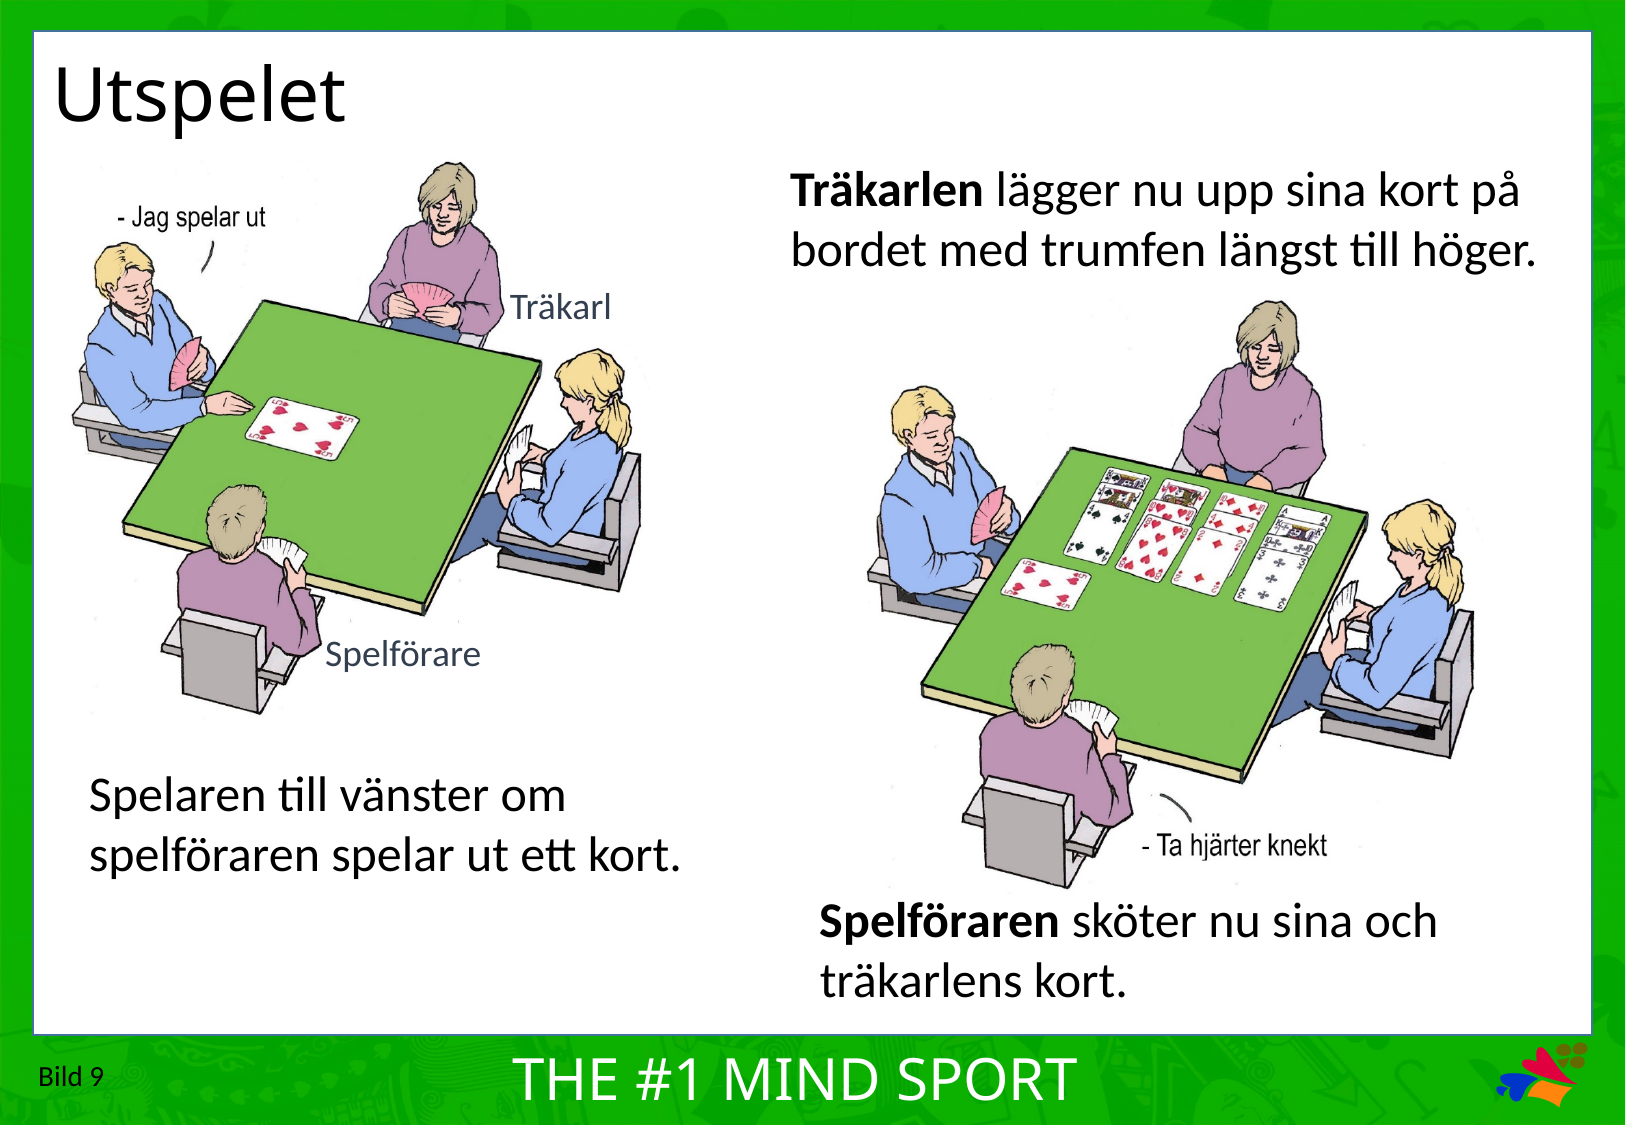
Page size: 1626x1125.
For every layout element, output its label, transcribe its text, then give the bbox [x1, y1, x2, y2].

picture [0, 0, 1626, 1125]
text_box Spelföraren sköter nu sina och träkarlens kort. [805, 879, 1499, 1015]
title Utspelet [37, 53, 1573, 142]
text_box Spelaren till vänster om spelföraren spelar ut ett kort. [74, 754, 769, 889]
text_box Träkarlen lägger nu upp sina kort på bordet med trumfen längst till höger. [775, 149, 1573, 284]
